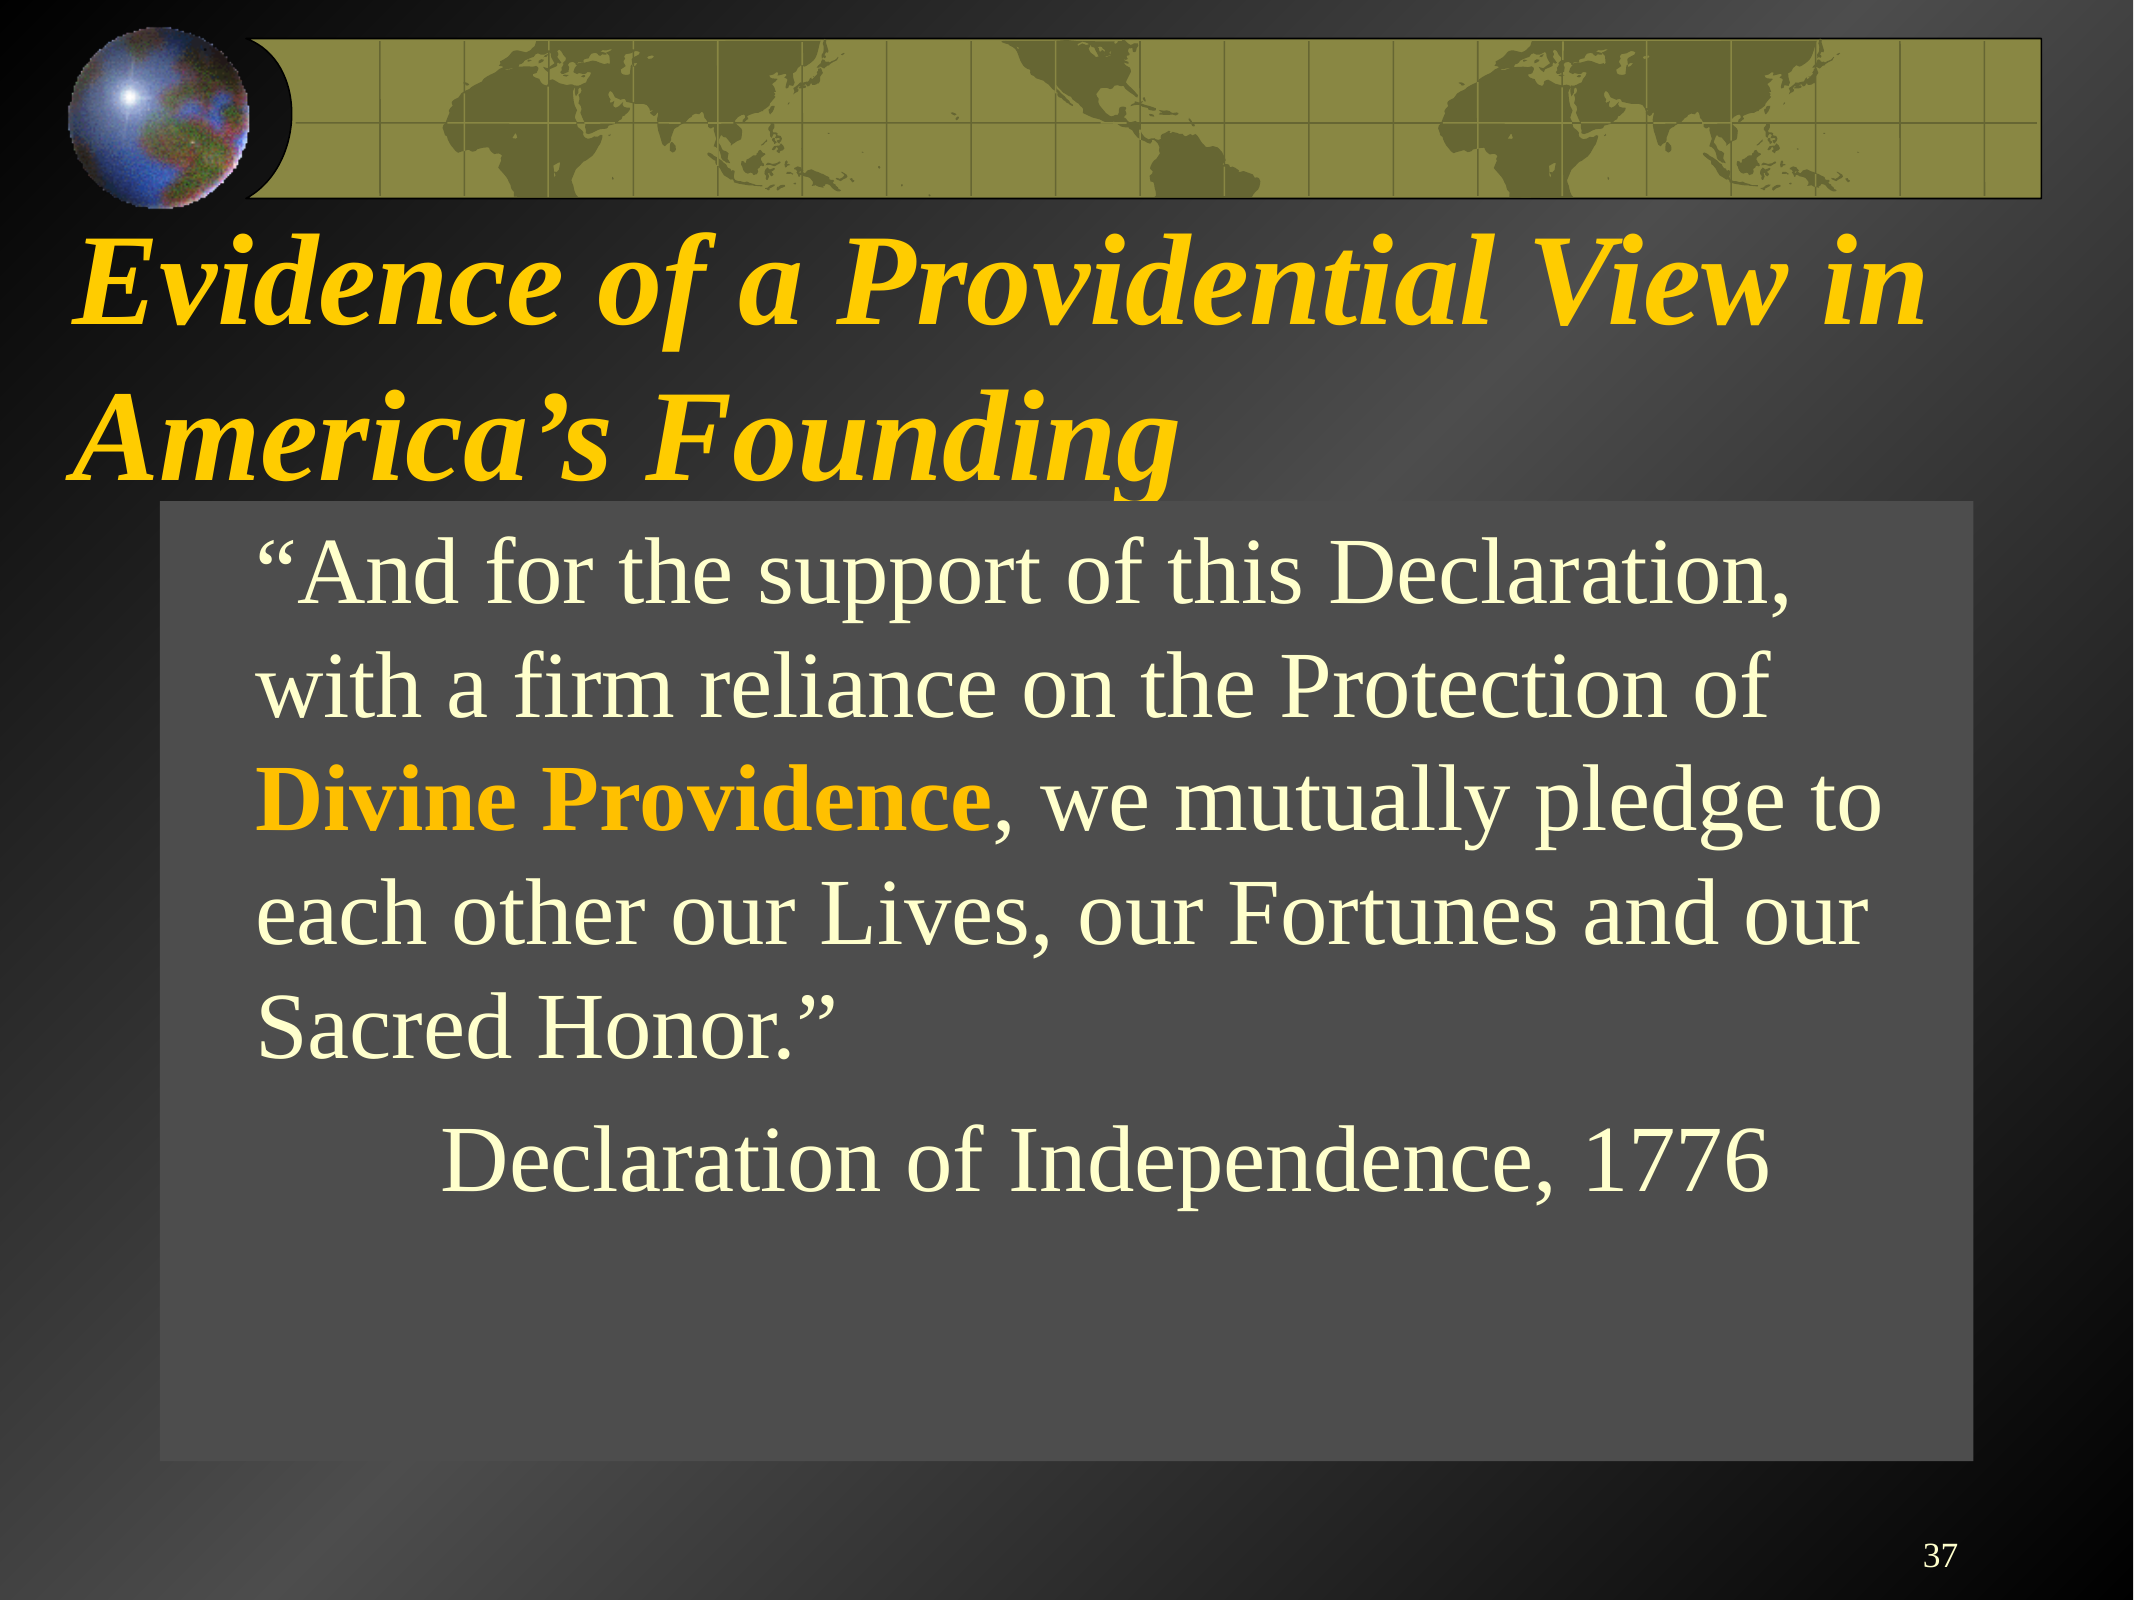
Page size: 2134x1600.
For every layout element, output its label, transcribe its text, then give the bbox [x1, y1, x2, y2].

list “And for the support of this Declaration, with a firm reliance on the Protection of Divine Providence, we mutually pledge to each other our Lives, our Fortunes and our Sacred Honor.” Declaration of Independence, 1776 [159, 501, 1974, 1462]
title Evidence of a Providential View in America’s Founding [57, 217, 2085, 484]
slide_number 37 [1528, 1475, 1974, 1583]
picture [61, 20, 270, 215]
